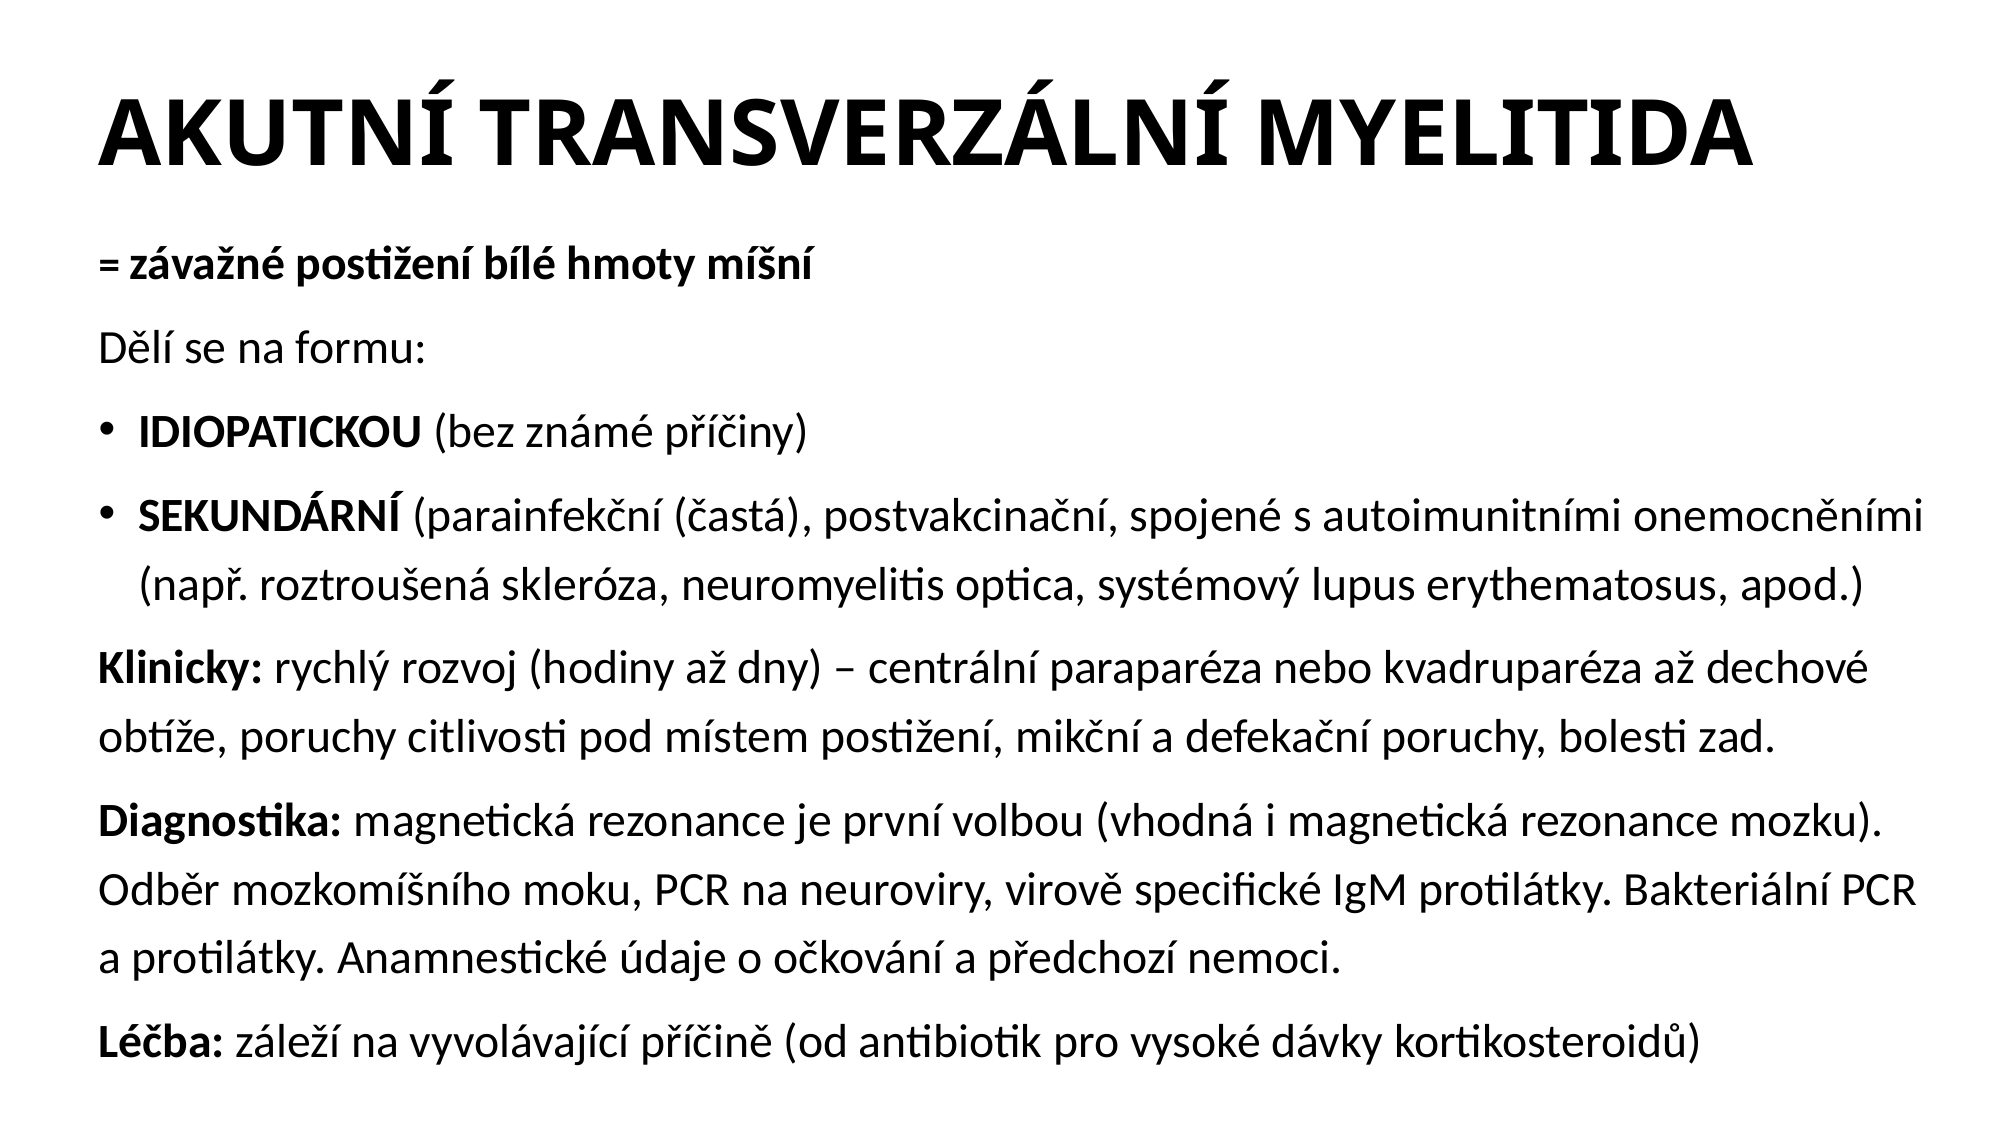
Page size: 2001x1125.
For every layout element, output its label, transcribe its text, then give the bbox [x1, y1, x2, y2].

list = závažné postižení bílé hmoty míšní Dělí se na formu: IDIOPATICKOU (bez známé příčiny) SEKUNDÁRNÍ (parainfekční (častá), postvakcinační, spojené s autoimunitními onemocněními (např. roztroušená skleróza, neuromyelitis optica, systémový lupus erythematosus, apod.) Klinicky: rychlý rozvoj (hodiny až dny) – centrální paraparéza nebo kvadruparéza až dechové obtíže, poruchy citlivosti pod místem postižení, mikční a defekační poruchy, bolesti zad. Diagnostika: magnetická rezonance je první volbou (vhodná i magnetická rezonance mozku). Odběr mozkomíšního moku, PCR na neuroviry, virově specifické IgM protilátky. Bakteriální PCR a protilátky. Anamnestické údaje o očkování a předchozí nemoci. Léčba: záleží na vyvolávající příčině (od antibiotik pro vysoké dávky kortikosteroidů) [83, 212, 1961, 1078]
title AKUTNÍ TRANSVERZÁLNÍ MYELITIDA [83, 59, 1863, 212]
